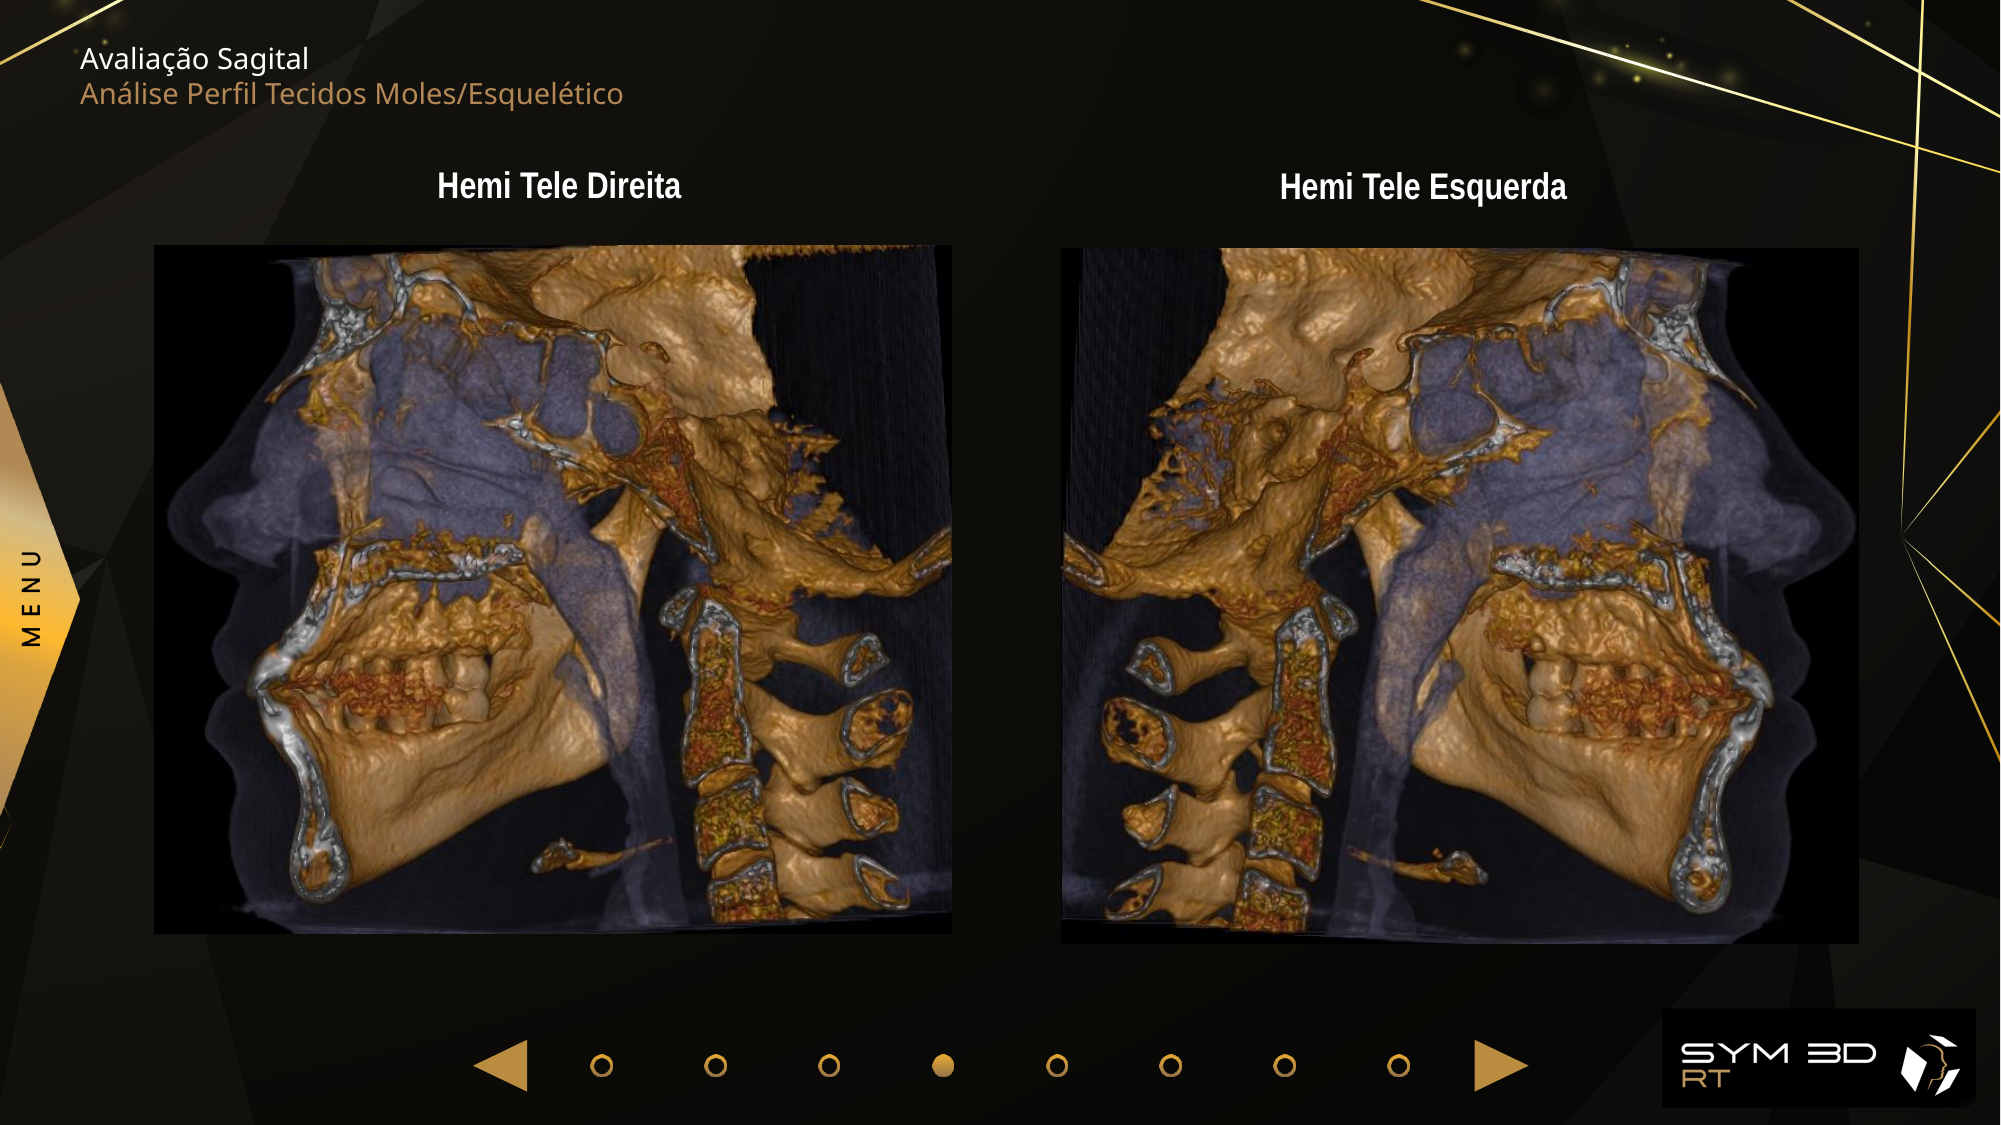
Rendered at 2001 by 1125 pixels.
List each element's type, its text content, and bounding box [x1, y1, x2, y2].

text_box Hemi Tele Direita [414, 154, 704, 214]
text_box Hemi Tele Esquerda [1254, 155, 1593, 215]
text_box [590, 1054, 1410, 1077]
text_box Avaliação Sagital Análise Perfil Tecidos Moles/Esquelético [65, 33, 1779, 118]
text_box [473, 1039, 1529, 1092]
picture [0, 0, 2001, 1125]
